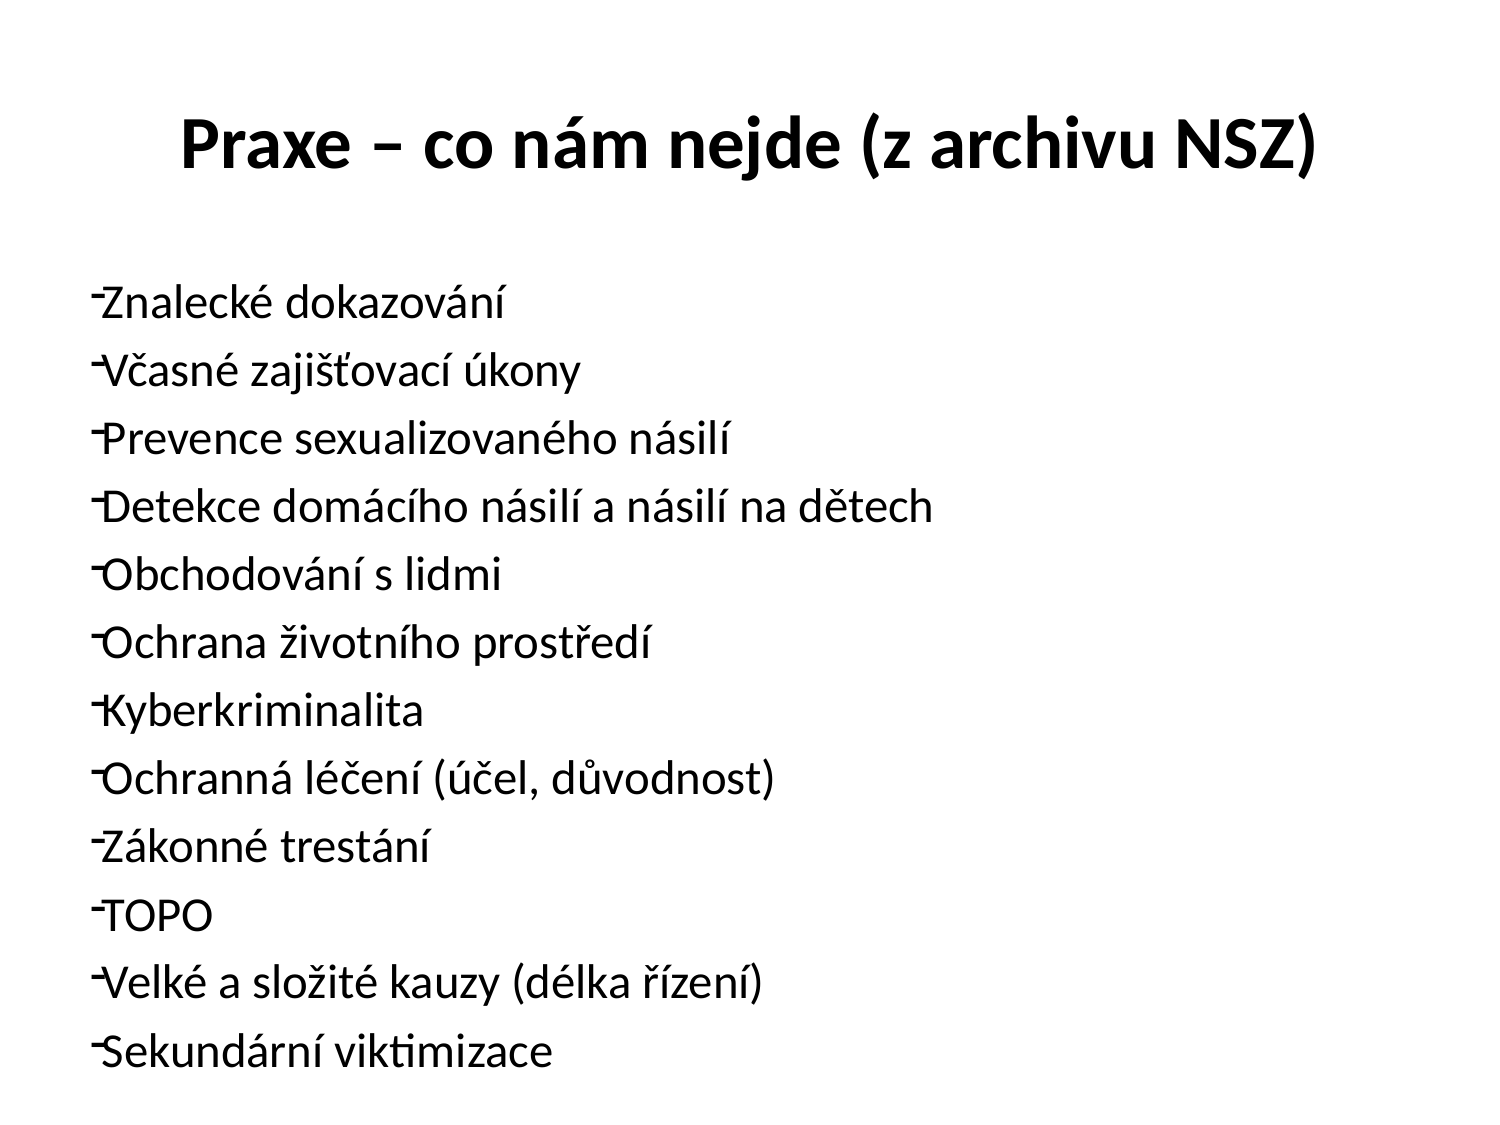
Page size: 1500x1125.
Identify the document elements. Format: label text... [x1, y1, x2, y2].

title Praxe – co nám nejde (z archivu NSZ) [75, 45, 1425, 233]
list Znalecké dokazování Včasné zajišťovací úkony Prevence sexualizovaného násilí Detekce domácího násilí a násilí na dětech Obchodování s lidmi Ochrana životního prostředí Kyberkriminalita Ochranná léčení (účel, důvodnost) Zákonné trestání TOPO Velké a složité kauzy (délka řízení) Sekundární viktimizace [75, 262, 1425, 1094]
